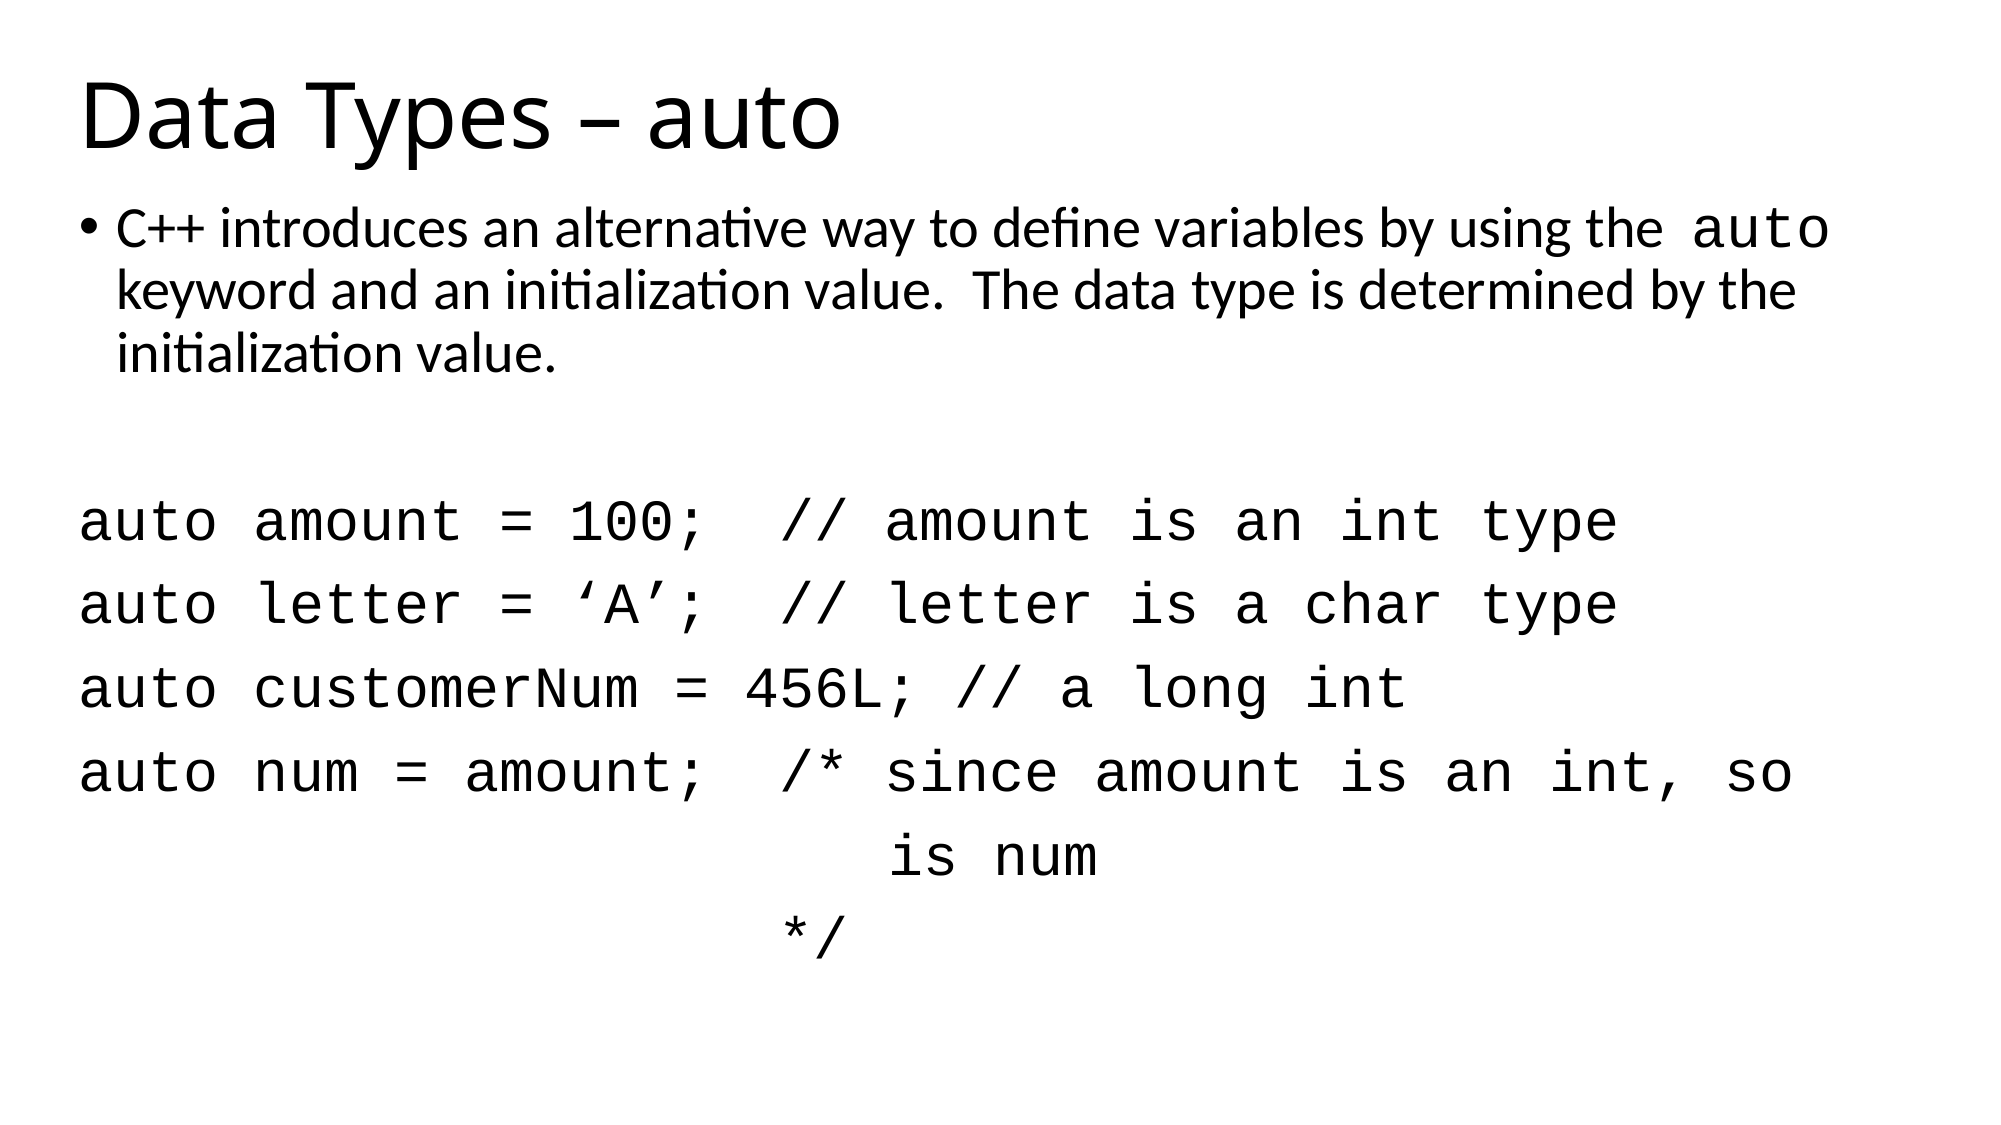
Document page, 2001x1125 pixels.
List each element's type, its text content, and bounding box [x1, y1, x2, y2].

list C++ introduces an alternative way to define variables by using the auto keyword and an initialization value. The data type is determined by the initialization value. auto amount = 100; // amount is an int type auto letter = ‘A’; // letter is a char type auto customerNum = 456L; // a long int auto num = amount; /* since amount is an int, so is num */ [63, 189, 1908, 1048]
title Data Types – auto [63, 48, 1789, 189]
